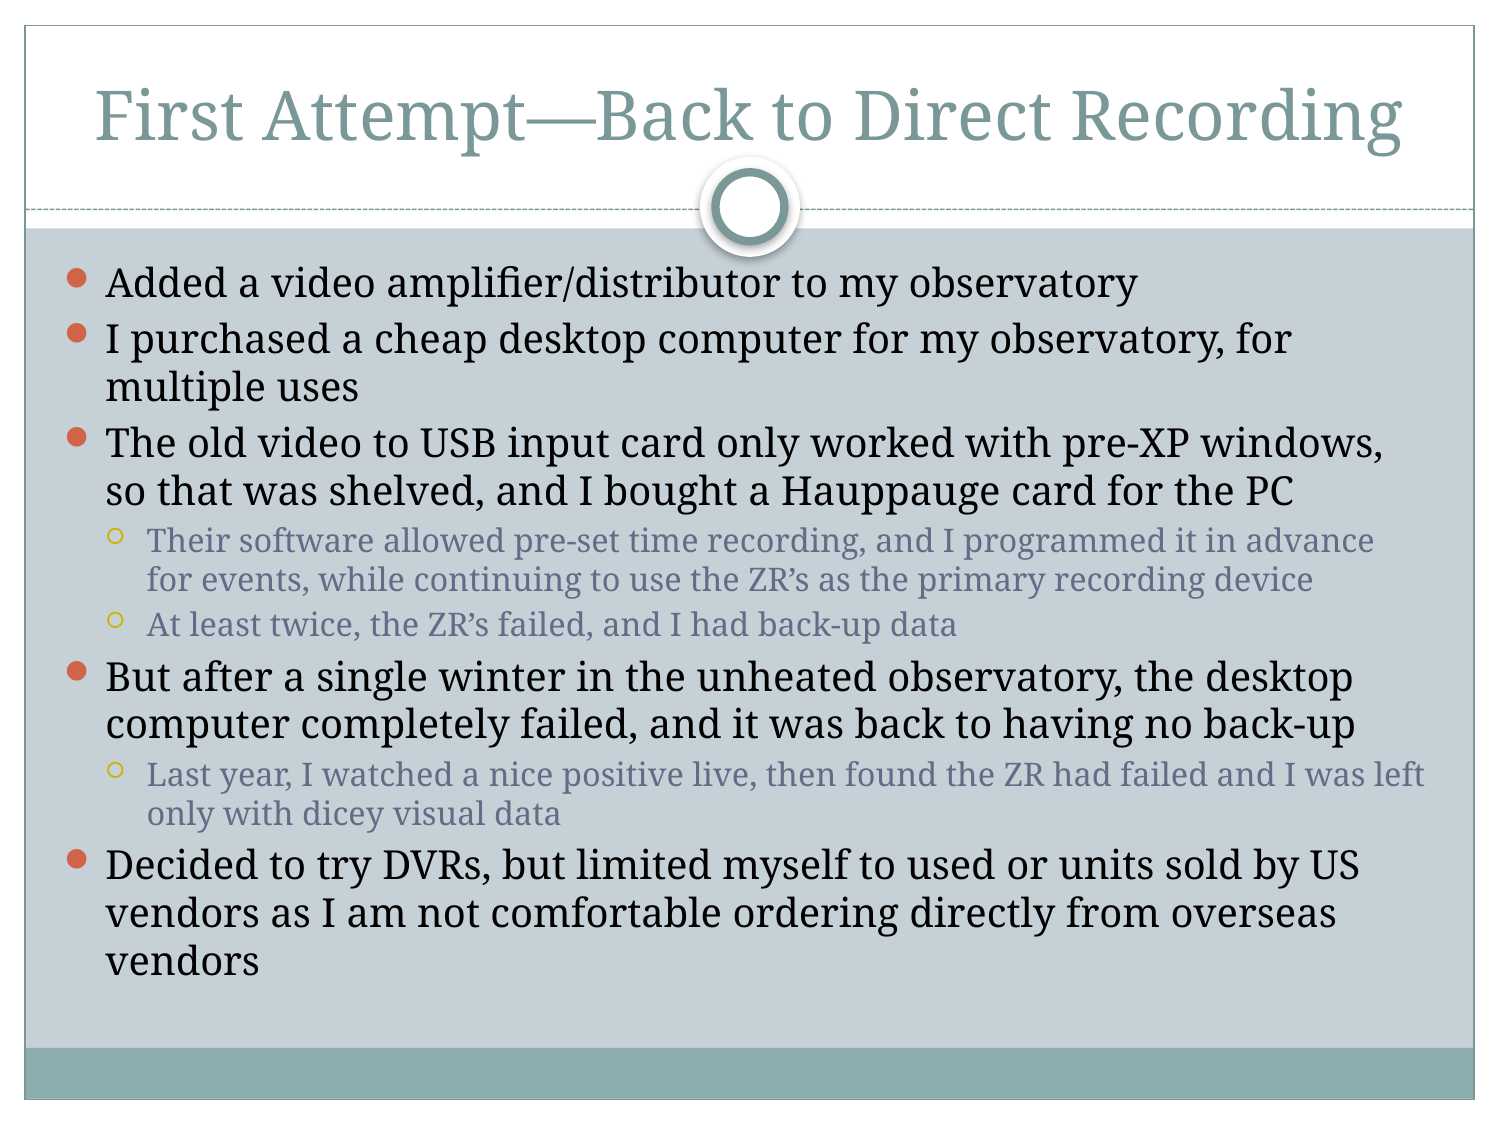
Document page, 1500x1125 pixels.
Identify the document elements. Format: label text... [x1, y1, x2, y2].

list Added a video amplifier/distributor to my observatory I purchased a cheap desktop computer for my observatory, for multiple uses The old video to USB input card only worked with pre-XP windows, so that was shelved, and I bought a Hauppauge card for the PC Their software allowed pre-set time recording, and I programmed it in advance for events, while continuing to use the ZR’s as the primary recording device At least twice, the ZR’s failed, and I had back-up data But after a single winter in the unheated observatory, the desktop computer completely failed, and it was back to having no back-up Last year, I watched a nice positive live, then found the ZR had failed and I was left only with dicey visual data Decided to try DVRs, but limited myself to used or units sold by US vendors as I am not comfortable ordering directly from overseas vendors [49, 250, 1445, 1001]
title First Attempt—Back to Direct Recording [49, 37, 1450, 162]
